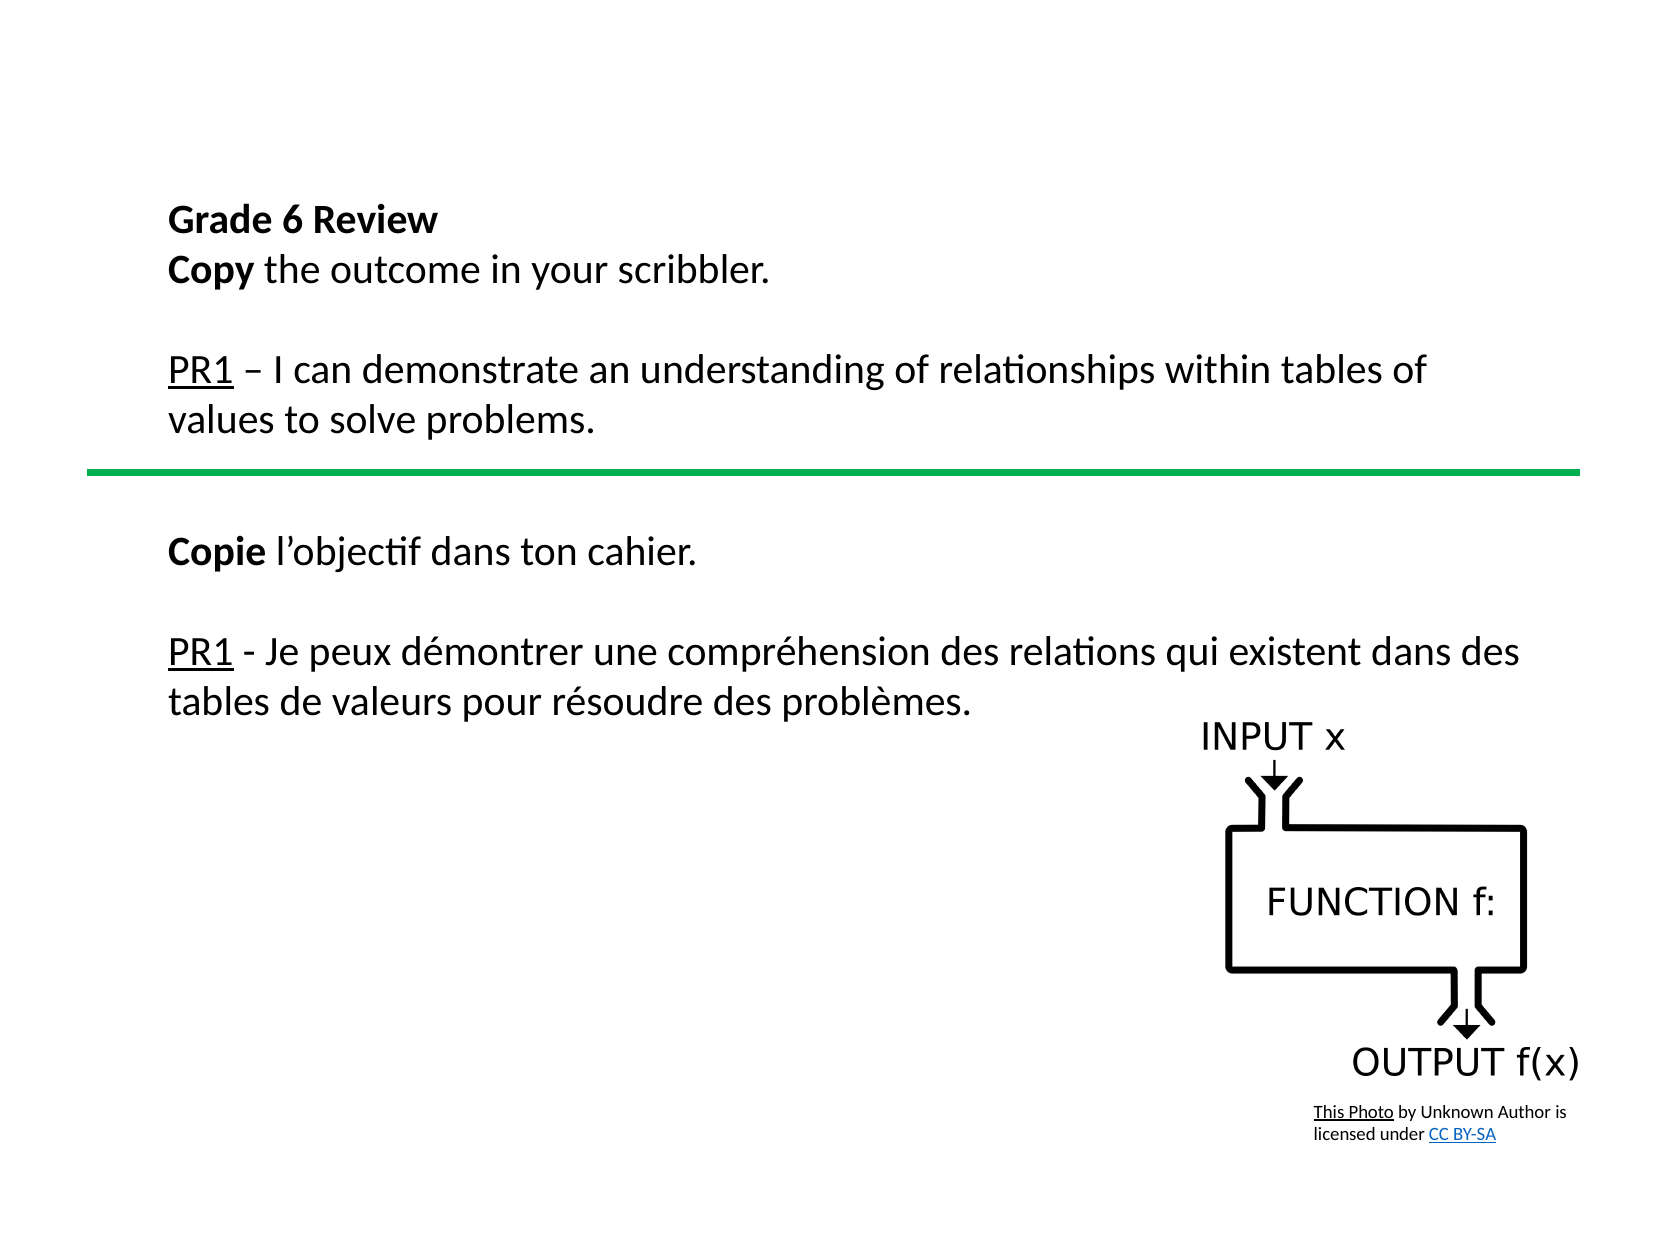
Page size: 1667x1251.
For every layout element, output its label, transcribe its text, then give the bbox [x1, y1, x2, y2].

text_box This Photo by Unknown Author is licensed under CC BY-SA [1298, 1123, 1610, 1152]
text_box Copie l’objectif dans ton cahier. PR1 - Je peux démontrer une compréhension des relations qui existent dans des tables de valeurs pour résoudre des problèmes. [153, 516, 1610, 732]
picture [1162, 679, 1610, 1123]
text_box Grade 6 Review Copy the outcome in your scribbler. PR1 – I can demonstrate an understanding of relationships within tables of values to solve problems. [153, 184, 1443, 450]
